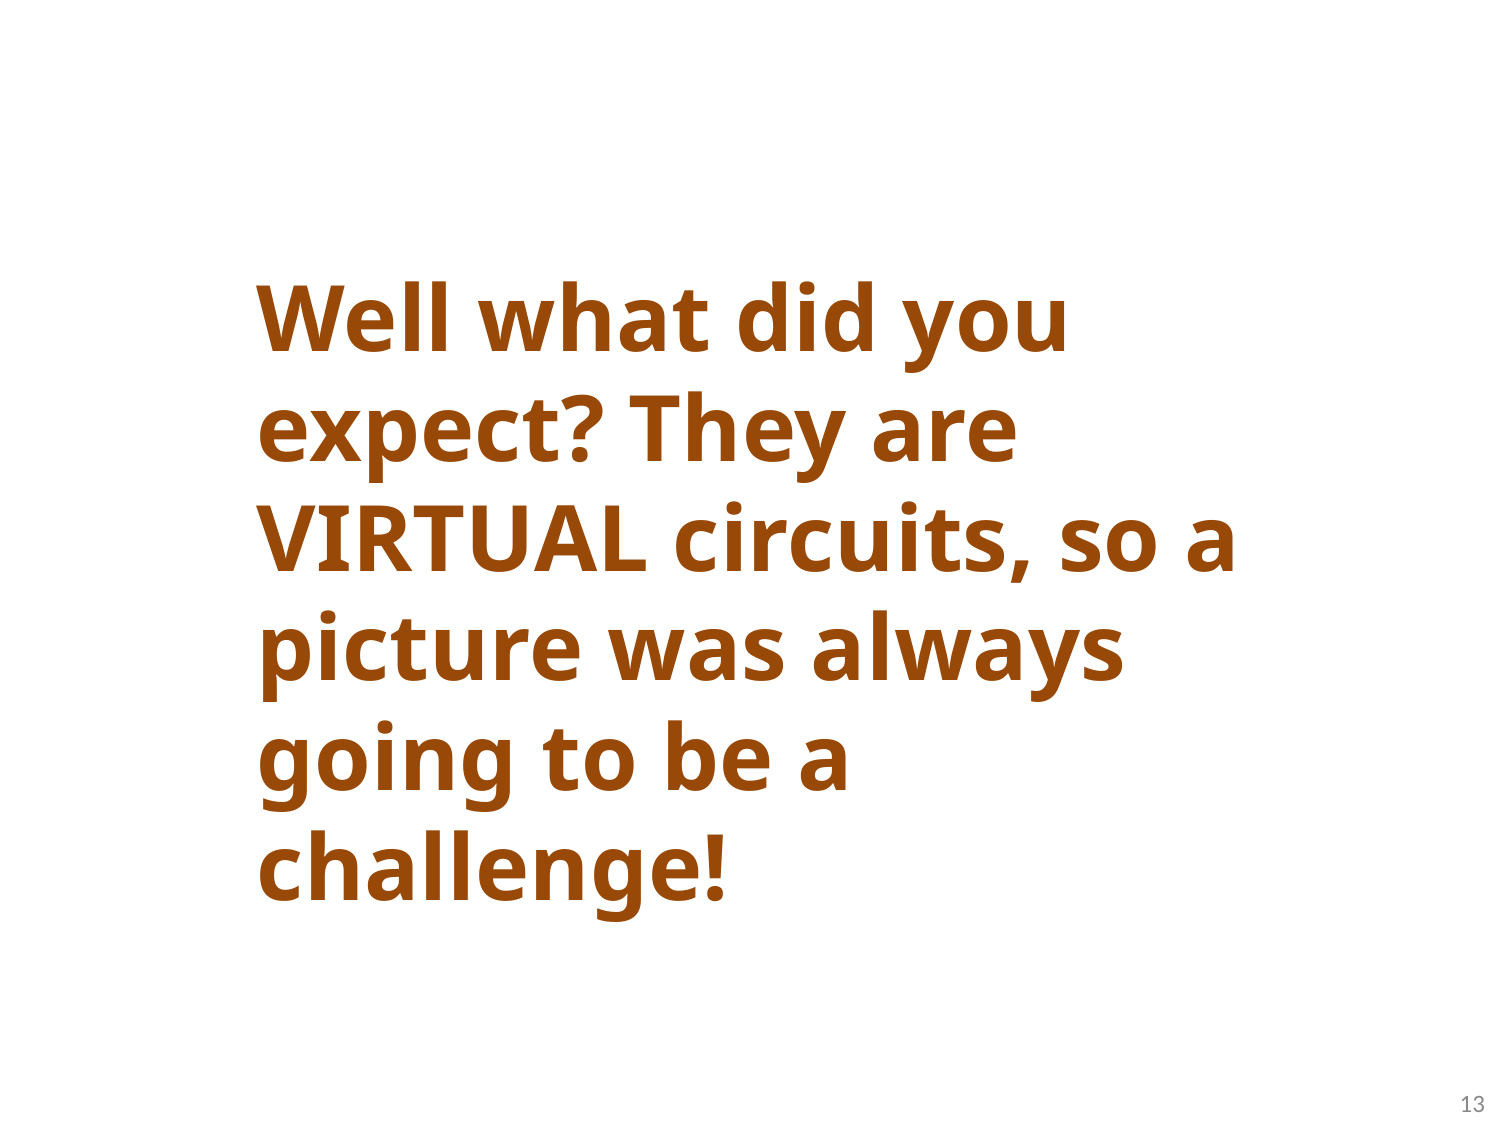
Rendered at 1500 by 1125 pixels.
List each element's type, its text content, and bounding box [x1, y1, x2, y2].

list Well what did you expect? They are VIRTUAL circuits, so a picture was always going to be a challenge! [241, 251, 1325, 1017]
slide_number 13 [1149, 1072, 1500, 1125]
